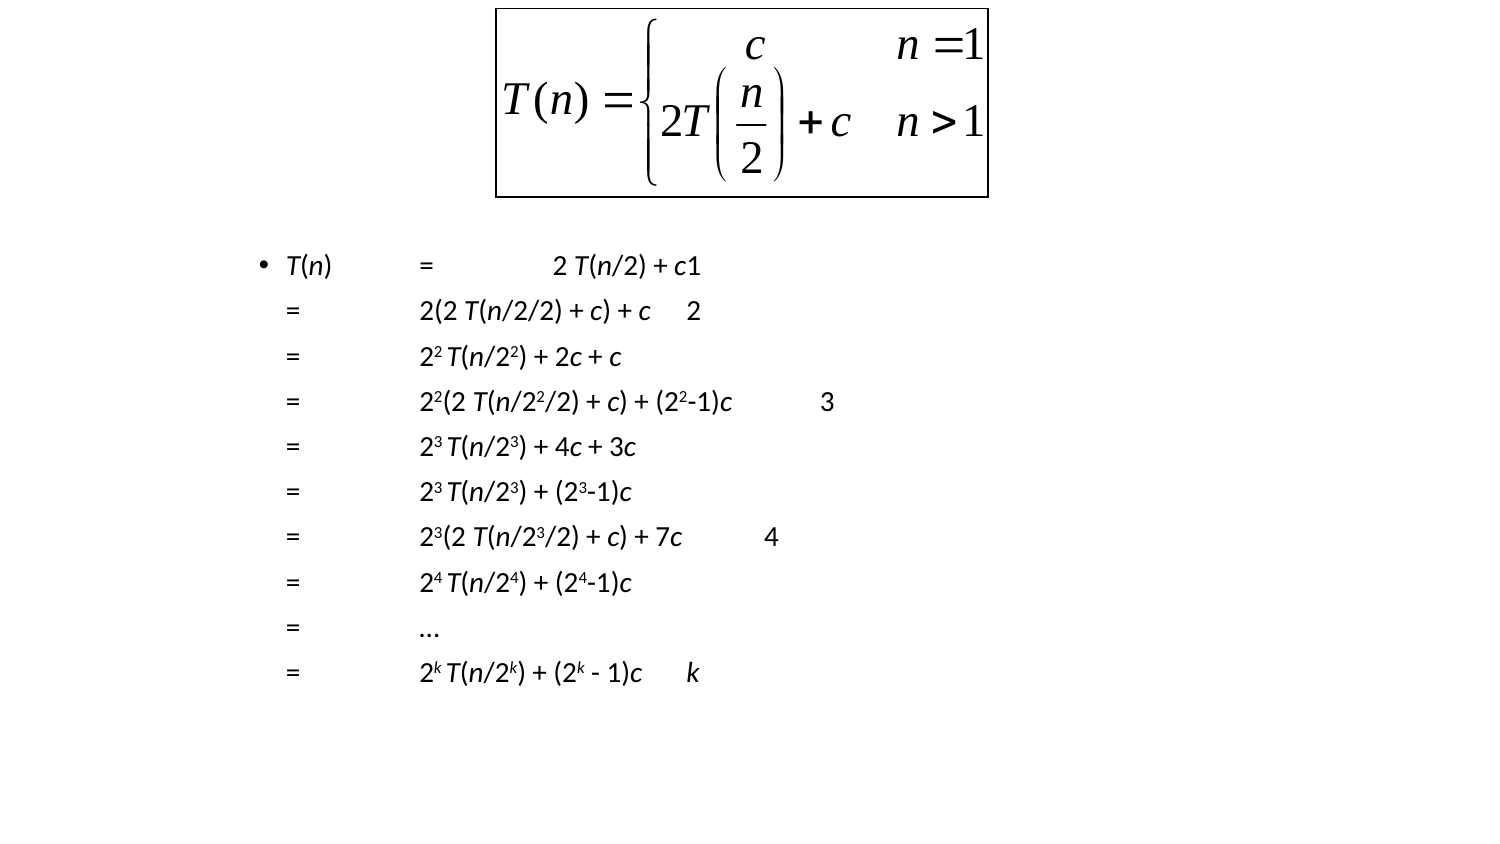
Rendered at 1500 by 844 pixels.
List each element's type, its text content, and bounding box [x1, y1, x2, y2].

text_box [496, 9, 988, 197]
list T(n) = 2 T(n/2) + c 1 = 2(2 T(n/2/2) + c) + c 2 = 22 T(n/22) + 2c + c = 22(2 T(n/22/2) + c) + (22-1)c 3 = 23 T(n/23) + 4c + 3c = 23 T(n/23) + (23-1)c = 23(2 T(n/23/2) + c) + 7c 4 = 24 T(n/24) + (24-1)c = … = 2k T(n/2k) + (2k - 1)c k [243, 242, 1257, 755]
